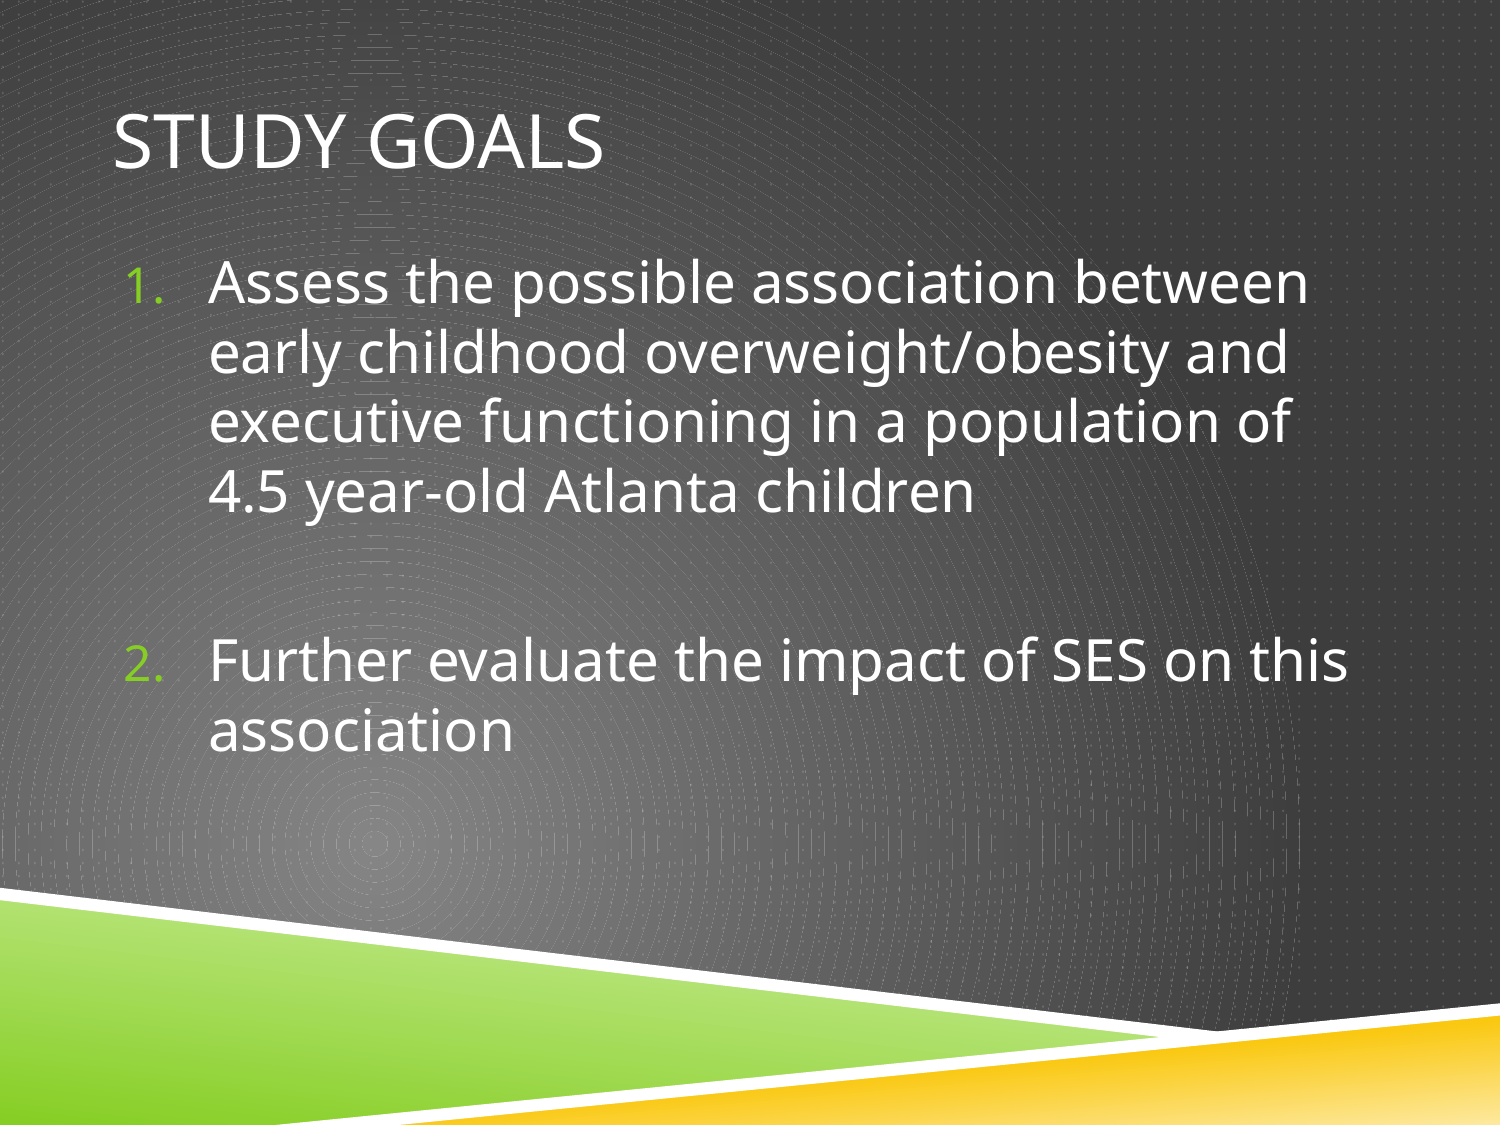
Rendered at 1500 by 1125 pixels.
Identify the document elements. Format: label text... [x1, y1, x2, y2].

list Assess the possible association between early childhood overweight/obesity and executive functioning in a population of 4.5 year-old Atlanta children Further evaluate the impact of SES on this association [112, 237, 1388, 850]
title Study goals [112, 45, 1388, 233]
